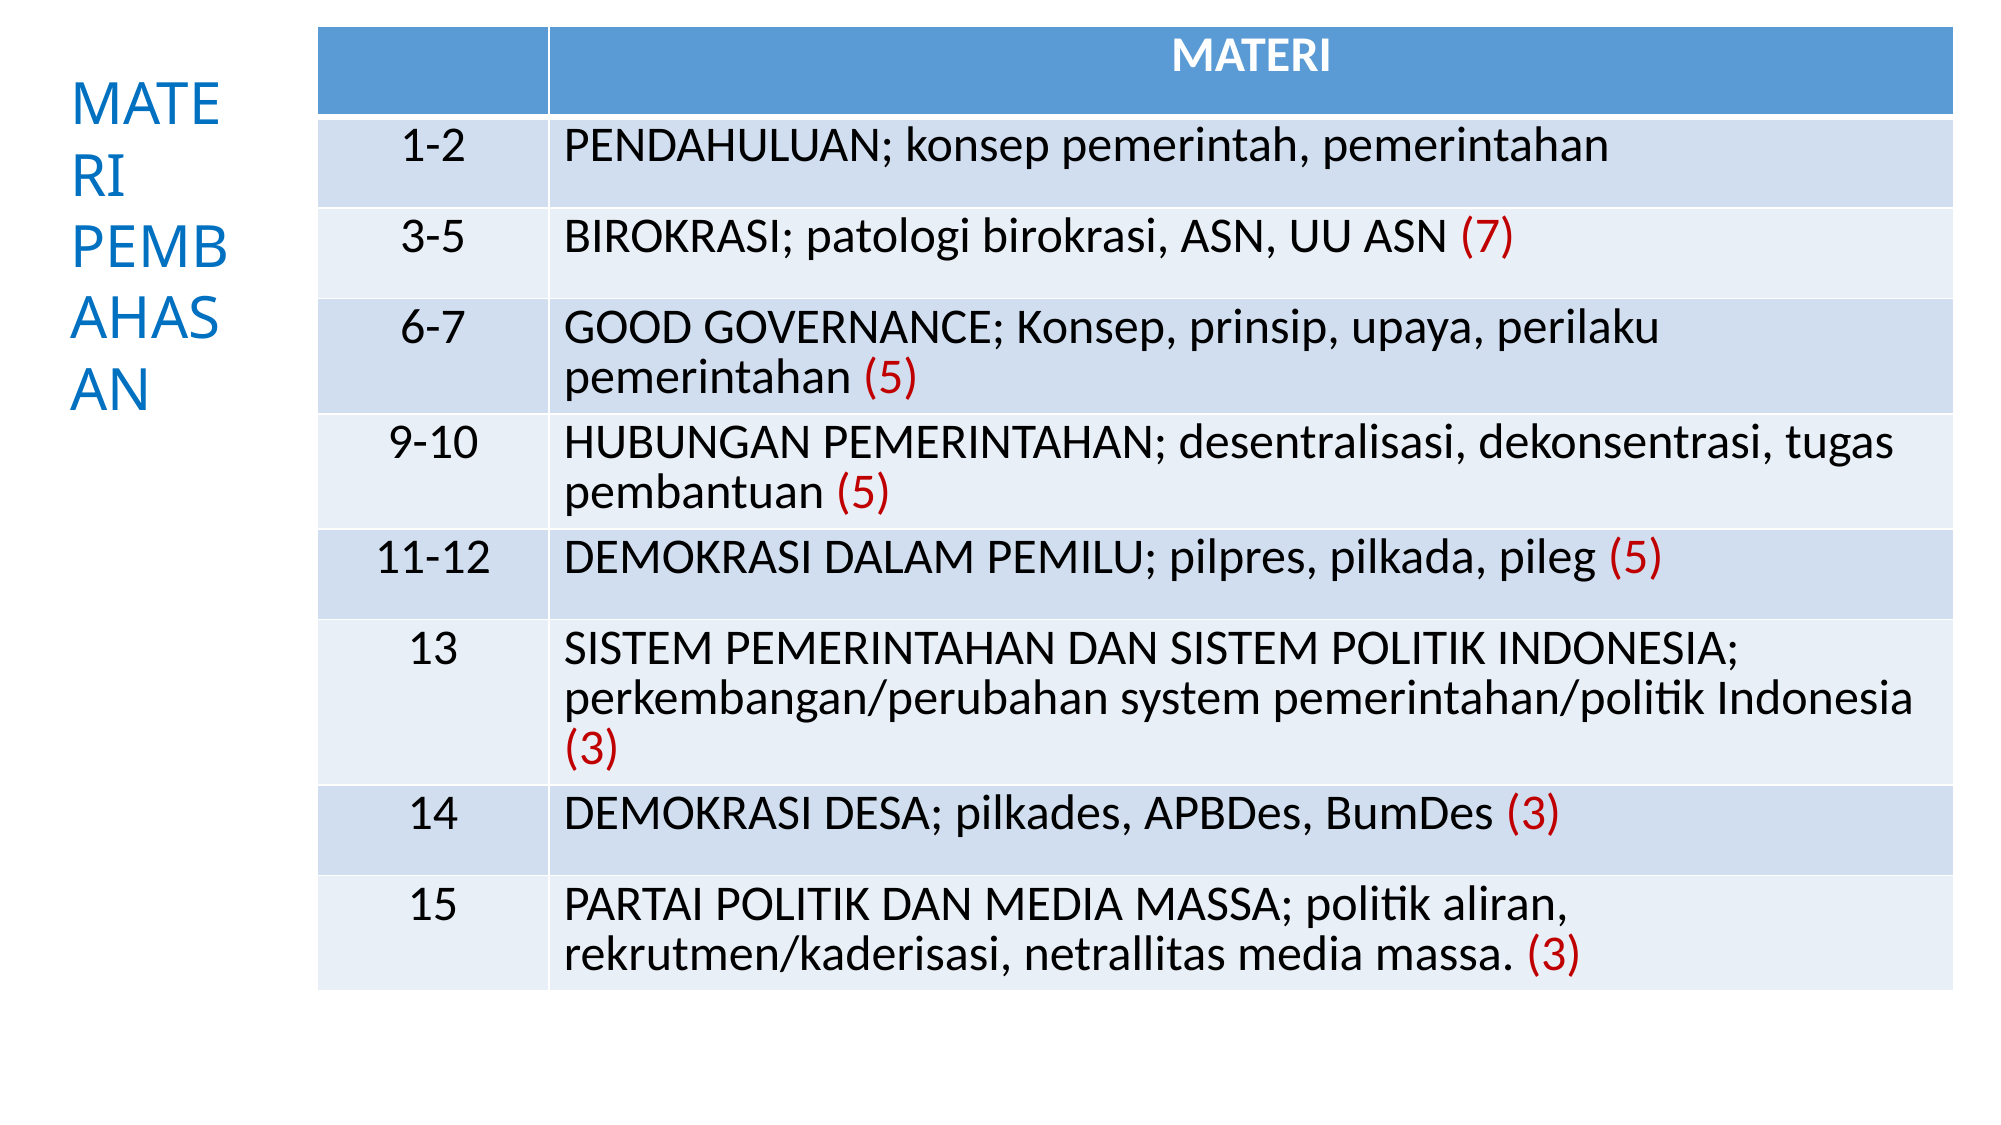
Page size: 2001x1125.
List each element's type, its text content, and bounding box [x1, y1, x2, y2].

table_header MATERI [550, 27, 1953, 114]
table_cell 11-12 [318, 530, 548, 619]
table_cell 6-7 [318, 299, 548, 413]
table_cell GOOD GOVERNANCE; Konsep, prinsip, upaya, perilaku pemerintahan (5) [550, 299, 1953, 413]
table_cell PENDAHULUAN; konsep pemerintah, pemerintahan [550, 120, 1953, 207]
table_header [318, 27, 548, 114]
table_cell BIROKRASI; patologi birokrasi, ASN, UU ASN (7) [550, 209, 1953, 298]
table_cell 3-5 [318, 209, 548, 298]
text_box MATERI PEMBAHASAN [55, 60, 266, 1047]
table_cell DEMOKRASI DALAM PEMILU; pilpres, pilkada, pileg (5) [550, 530, 1953, 619]
table_cell 1-2 [318, 120, 548, 207]
table_cell 9-10 [318, 415, 548, 528]
table_cell 15 [318, 876, 548, 990]
table_cell SISTEM PEMERINTAHAN DAN SISTEM POLITIK INDONESIA; perkembangan/perubahan system pemerintahan/politik Indonesia (3) [550, 620, 1953, 784]
table_cell 13 [318, 620, 548, 784]
table_cell 14 [318, 786, 548, 875]
table_cell HUBUNGAN PEMERINTAHAN; desentralisasi, dekonsentrasi, tugas pembantuan (5) [550, 415, 1953, 528]
table_cell DEMOKRASI DESA; pilkades, APBDes, BumDes (3) [550, 786, 1953, 875]
table_cell PARTAI POLITIK DAN MEDIA MASSA; politik aliran, rekrutmen/kaderisasi, netrallitas media massa. (3) [550, 876, 1953, 990]
